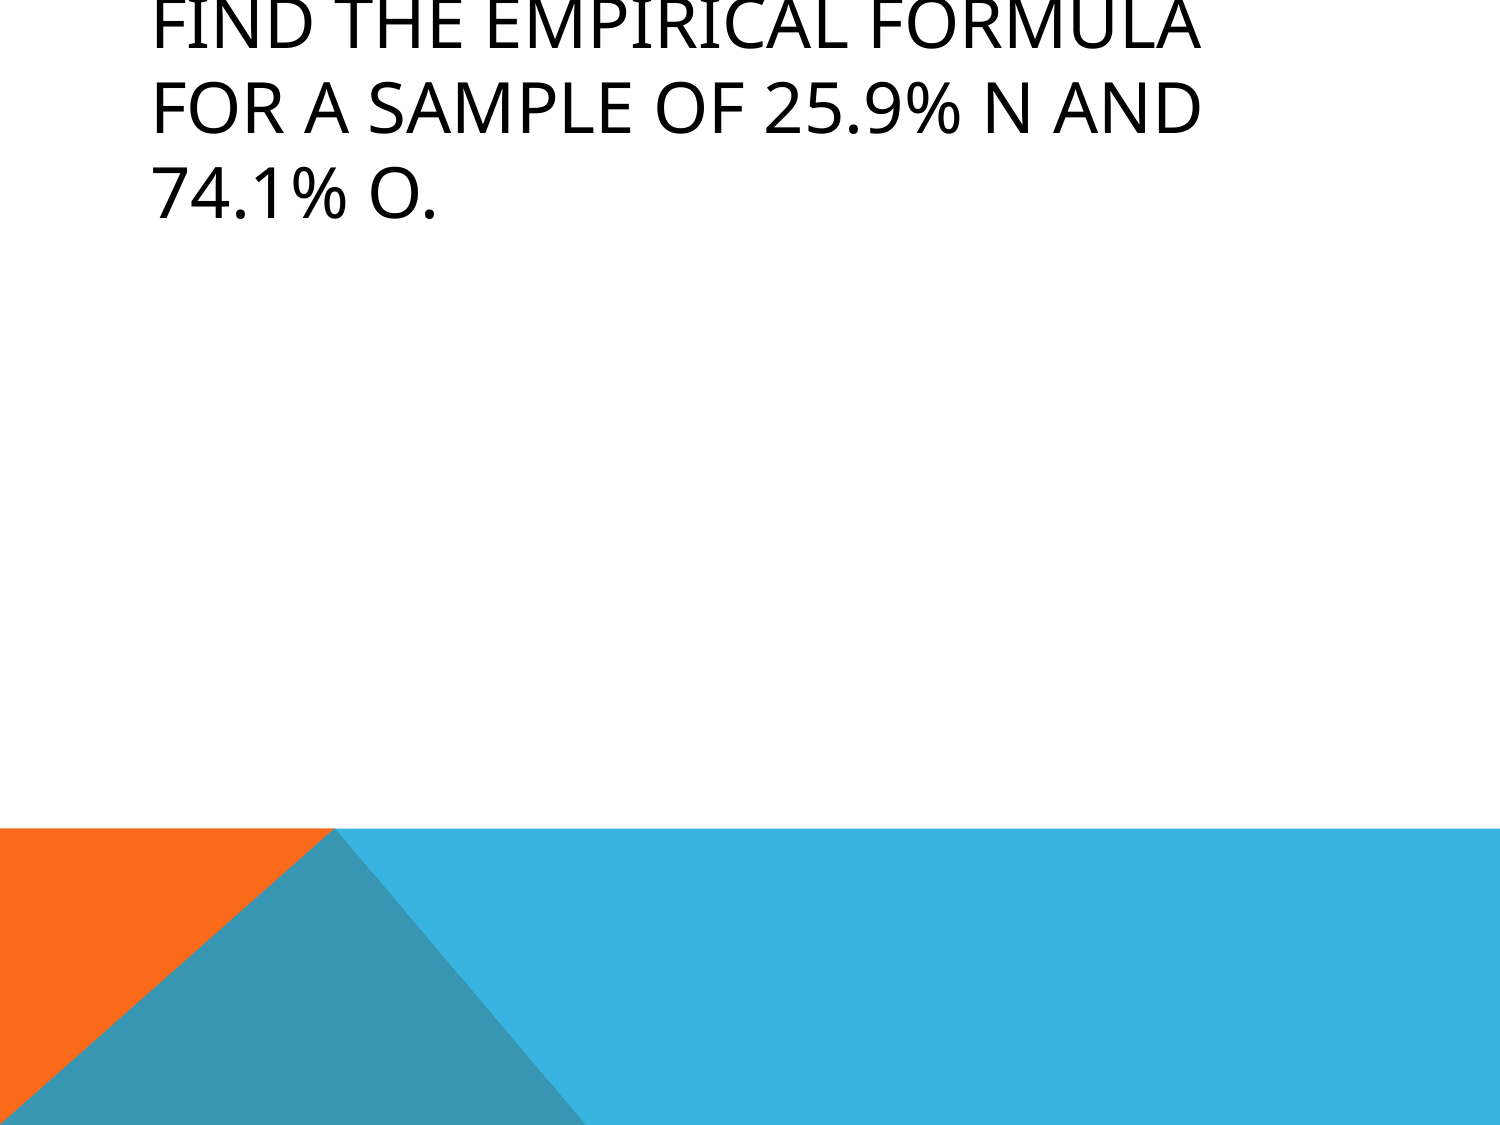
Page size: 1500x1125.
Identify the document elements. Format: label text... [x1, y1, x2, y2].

title Find the empirical formula for a sample of 25.9% N and 74.1% O. [135, 60, 1369, 150]
